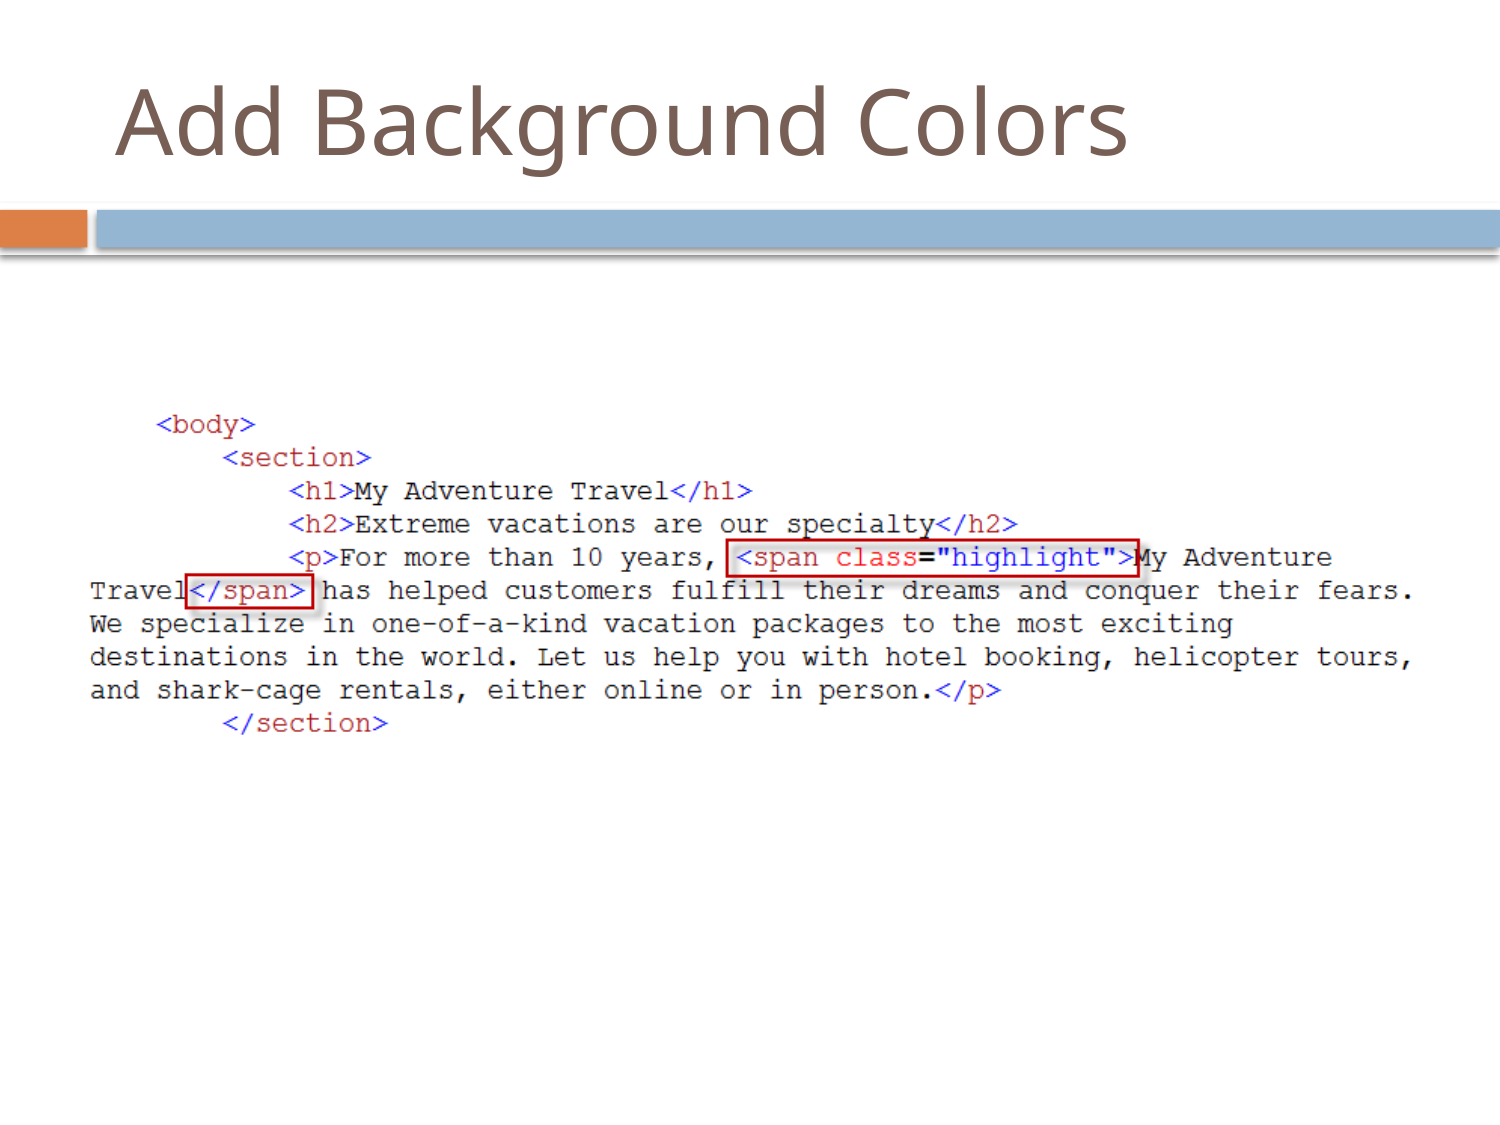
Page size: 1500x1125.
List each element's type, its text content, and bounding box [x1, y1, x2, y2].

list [87, 412, 1426, 745]
title Add Background Colors [100, 37, 1438, 200]
